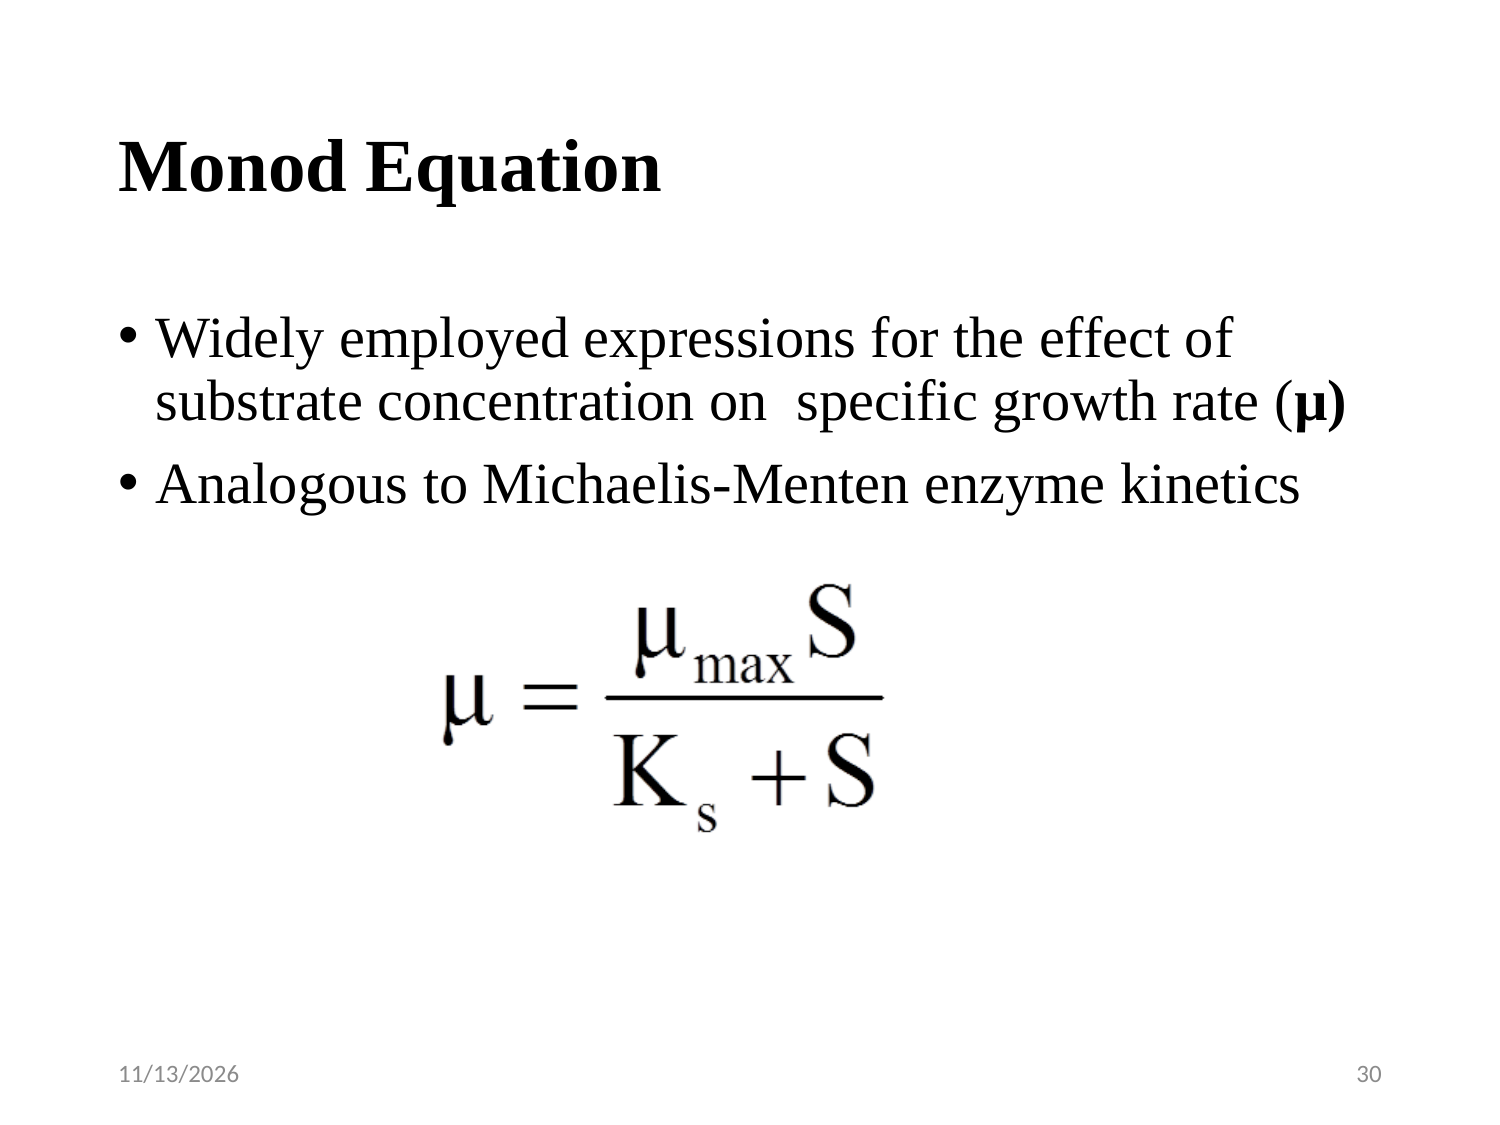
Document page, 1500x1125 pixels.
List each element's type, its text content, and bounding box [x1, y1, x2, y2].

list Widely employed expressions for the effect of substrate concentration on specific growth rate (µ) Analogous to Michaelis-Menten enzyme kinetics [103, 299, 1397, 1014]
title Monod Equation [103, 59, 1397, 278]
slide_number 30 [1059, 1042, 1397, 1103]
picture [424, 556, 900, 856]
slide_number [103, 1042, 441, 1103]
